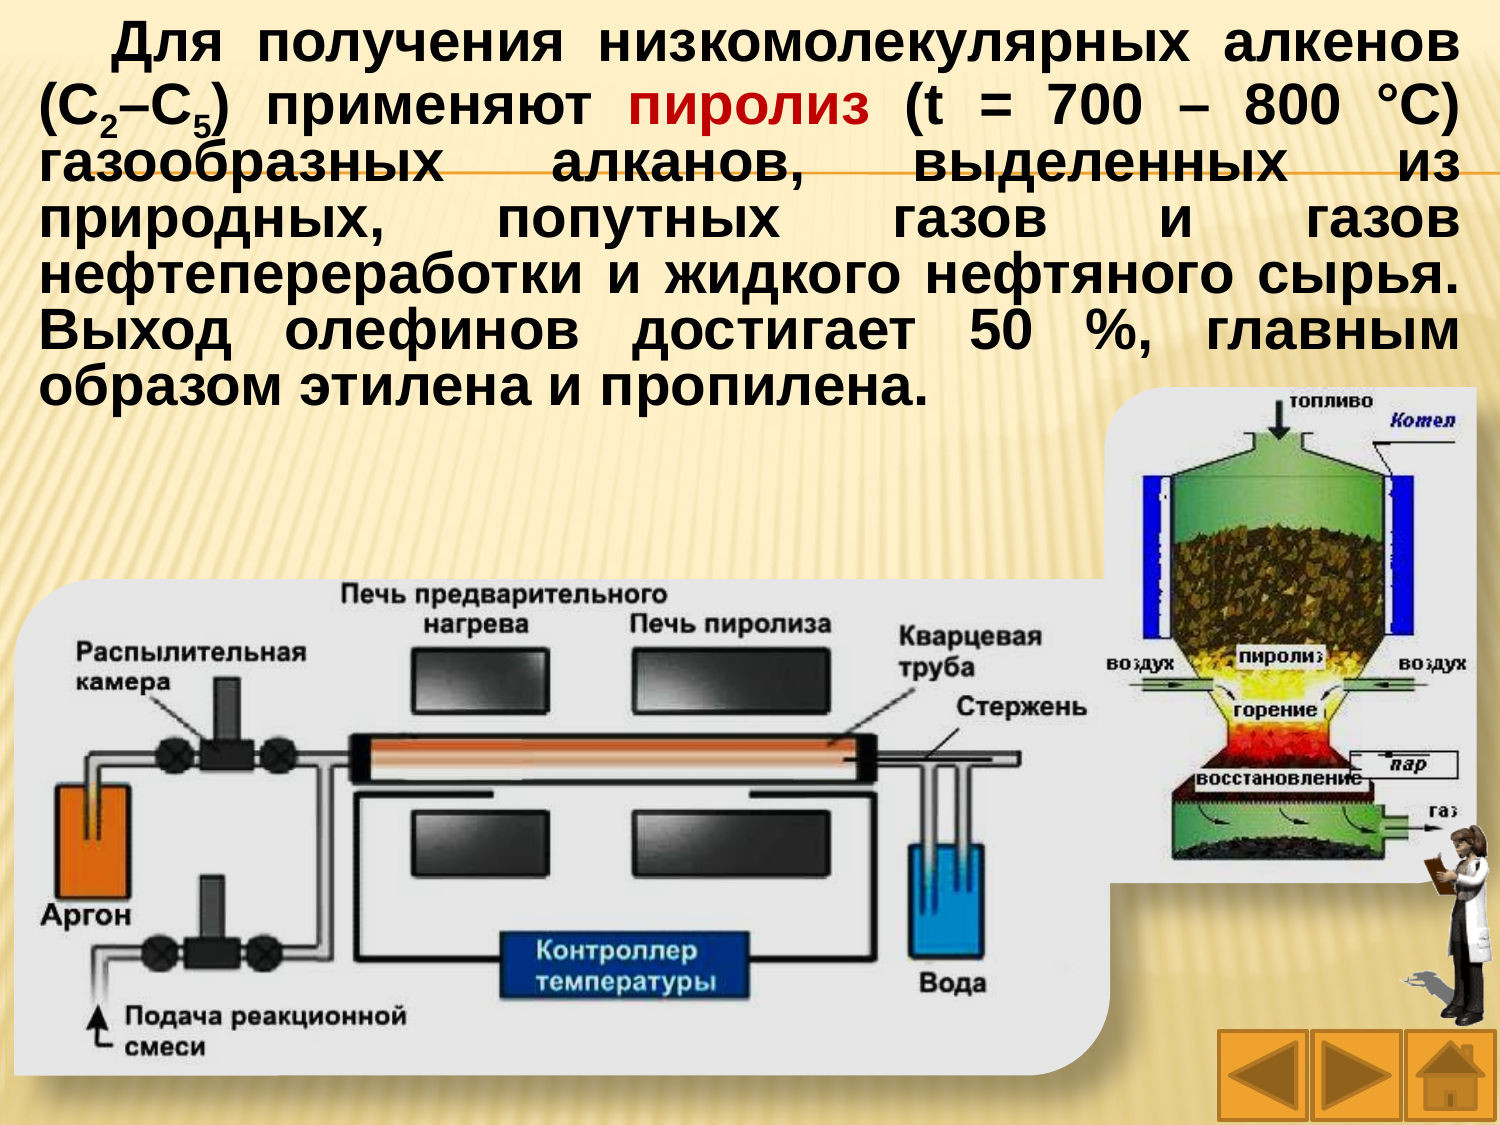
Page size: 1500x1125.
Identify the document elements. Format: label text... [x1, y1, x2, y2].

text_box Для получения низкомолекулярных алкенов (С2–С5) применяют пиролиз (t = 700 – 800 °С) газообразных алканов, выделенных из природных, попутных газов и газов нефтепереработки и жидкого нефтяного сырья. Выход олефинов достигает 50 %, главным образом этилена и пропилена. [23, 9, 1477, 425]
picture [13, 578, 1111, 1076]
picture [1104, 386, 1500, 1034]
text_box [1310, 1029, 1403, 1122]
text_box [1217, 1029, 1309, 1122]
text_box [1404, 1050, 1497, 1122]
